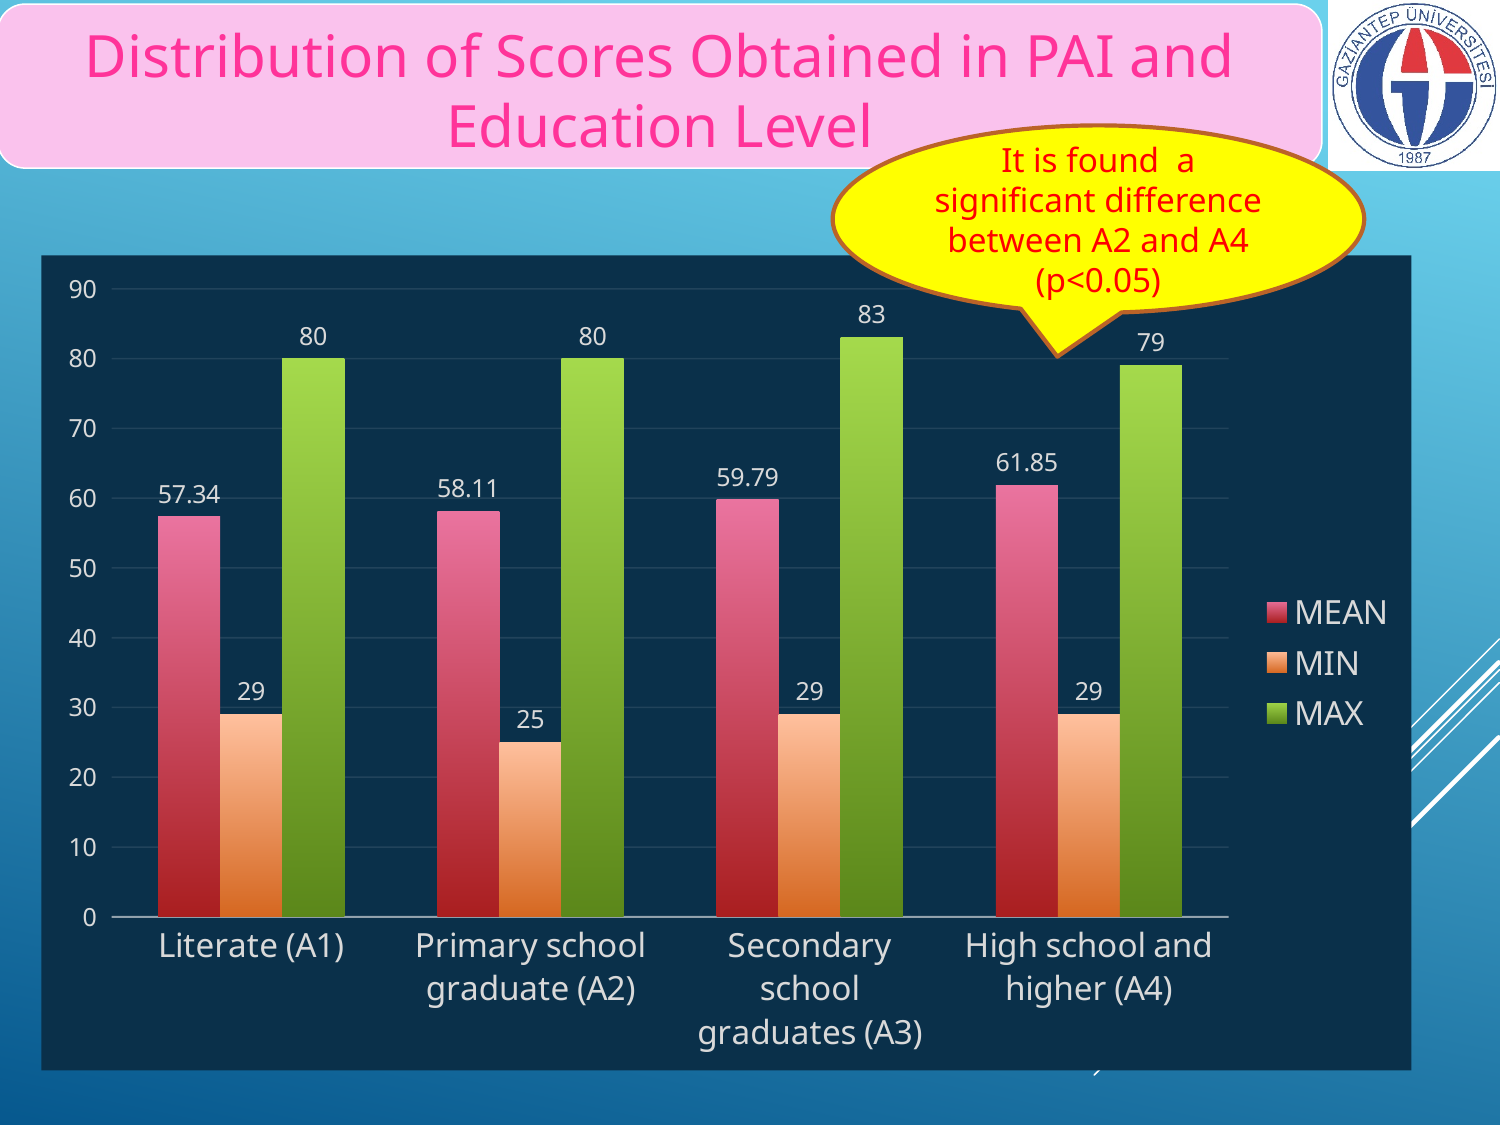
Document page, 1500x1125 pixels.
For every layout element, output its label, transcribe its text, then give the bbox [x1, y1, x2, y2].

picture [1328, 0, 1500, 171]
text_box It is found a significant difference between A2 and A4 (p<0.05) [831, 124, 1366, 255]
chart [41, 255, 1412, 1071]
text_box Distribution of Scores Obtained in PAI and Education Level [0, 4, 1322, 169]
